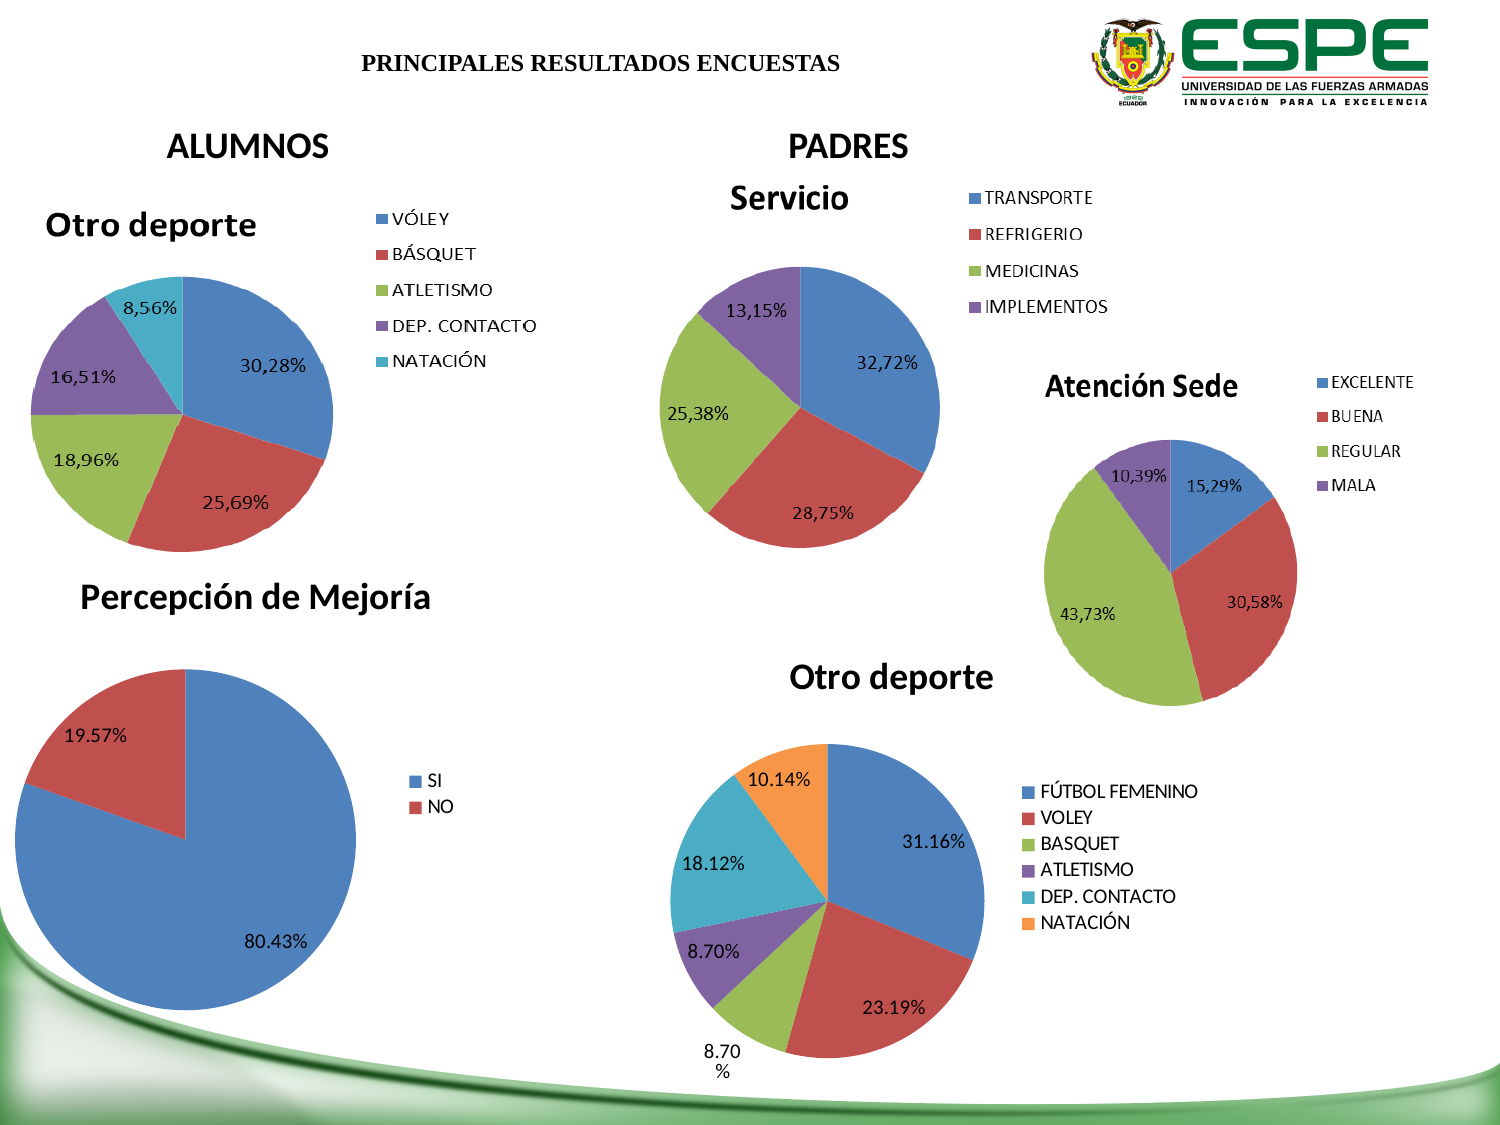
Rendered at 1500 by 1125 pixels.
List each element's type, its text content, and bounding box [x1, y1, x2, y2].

chart [0, 570, 479, 1020]
text_box PADRES [773, 113, 1128, 172]
picture [0, 0, 1500, 1125]
text_box ALUMNOS [53, 113, 443, 174]
title PRINCIPALES RESULTADOS ENCUESTAS [0, 39, 1258, 111]
chart [573, 633, 1218, 1084]
